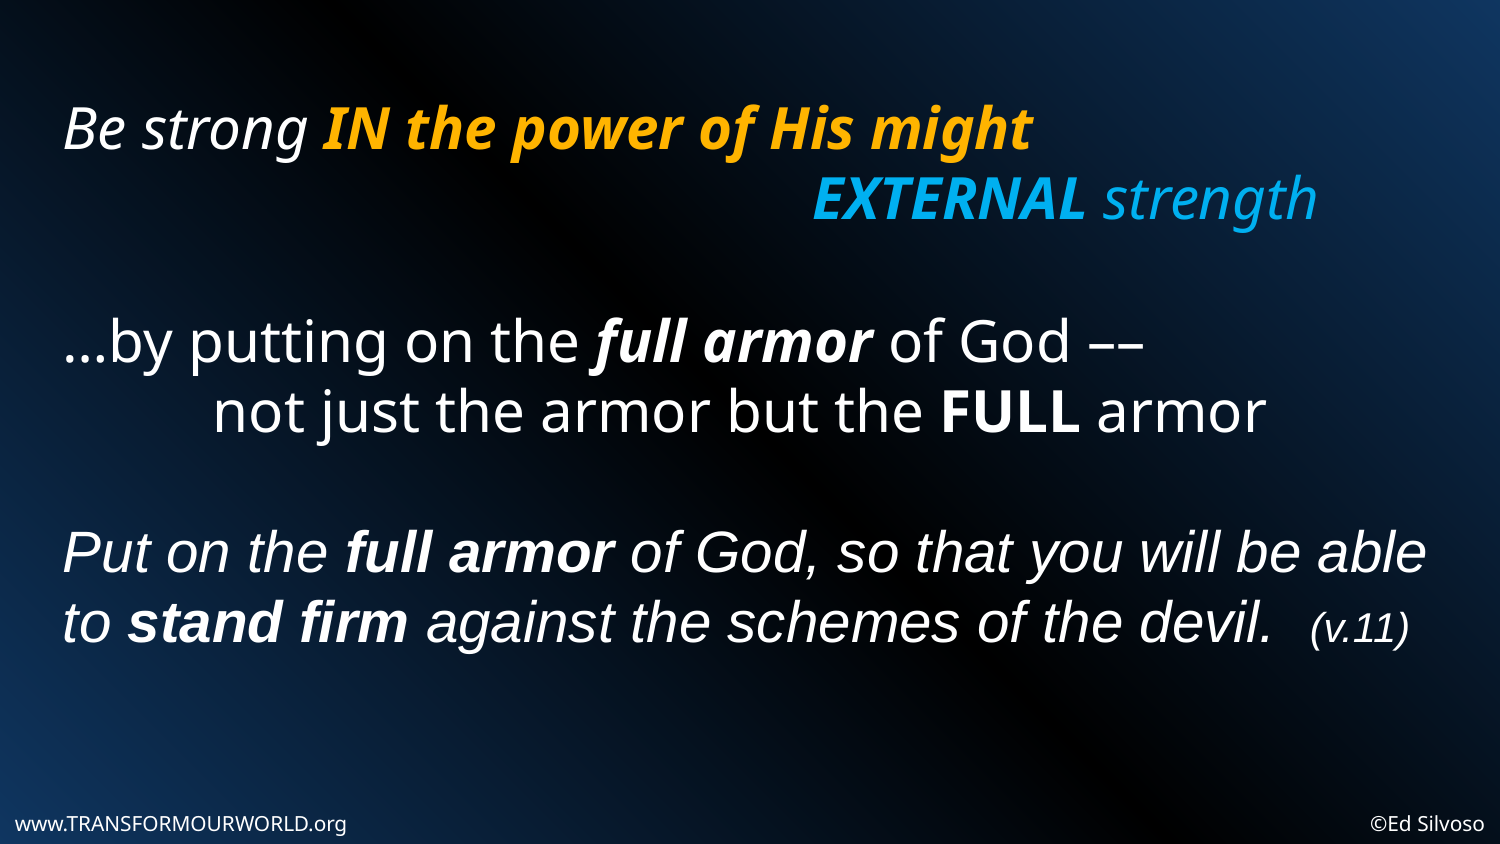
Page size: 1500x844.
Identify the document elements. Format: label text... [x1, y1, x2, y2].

text_box Be strong IN the power of His might EXTERNAL strength …by putting on the full armor of God –– not just the armor but the FULL armor Put on the full armor of God, so that you will be able to stand firm against the schemes of the devil. (v.11) [48, 84, 1452, 662]
